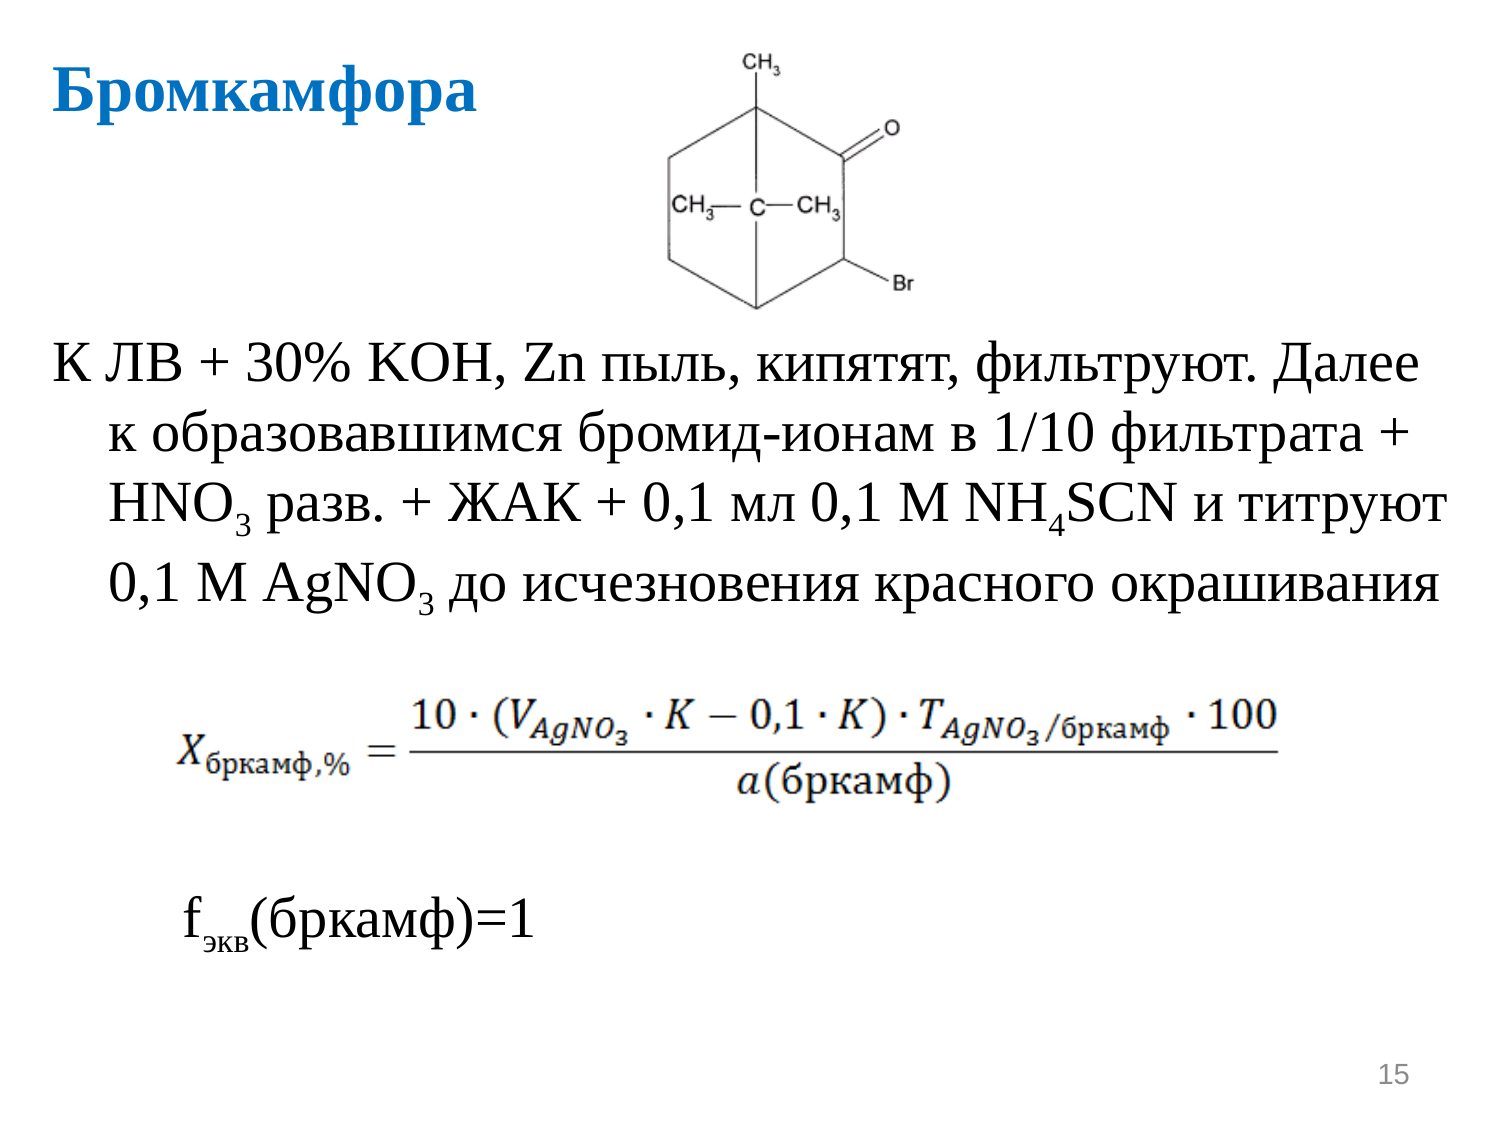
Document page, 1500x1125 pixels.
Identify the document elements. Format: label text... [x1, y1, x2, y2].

picture [159, 692, 1295, 809]
slide_number 15 [1074, 1042, 1425, 1103]
picture [655, 49, 922, 316]
list Бромкамфора К ЛВ + 30% KOH, Zn пыль, кипятят, фильтруют. Далее к образовавшимся бромид-ионам в 1/10 фильтрата + HNO3 разв. + ЖАК + 0,1 мл 0,1 М NH4SCN и титруют 0,1 М AgNO3 до исчезновения красного окрашивания fэкв(бркамф)=1 [37, 37, 1475, 1075]
